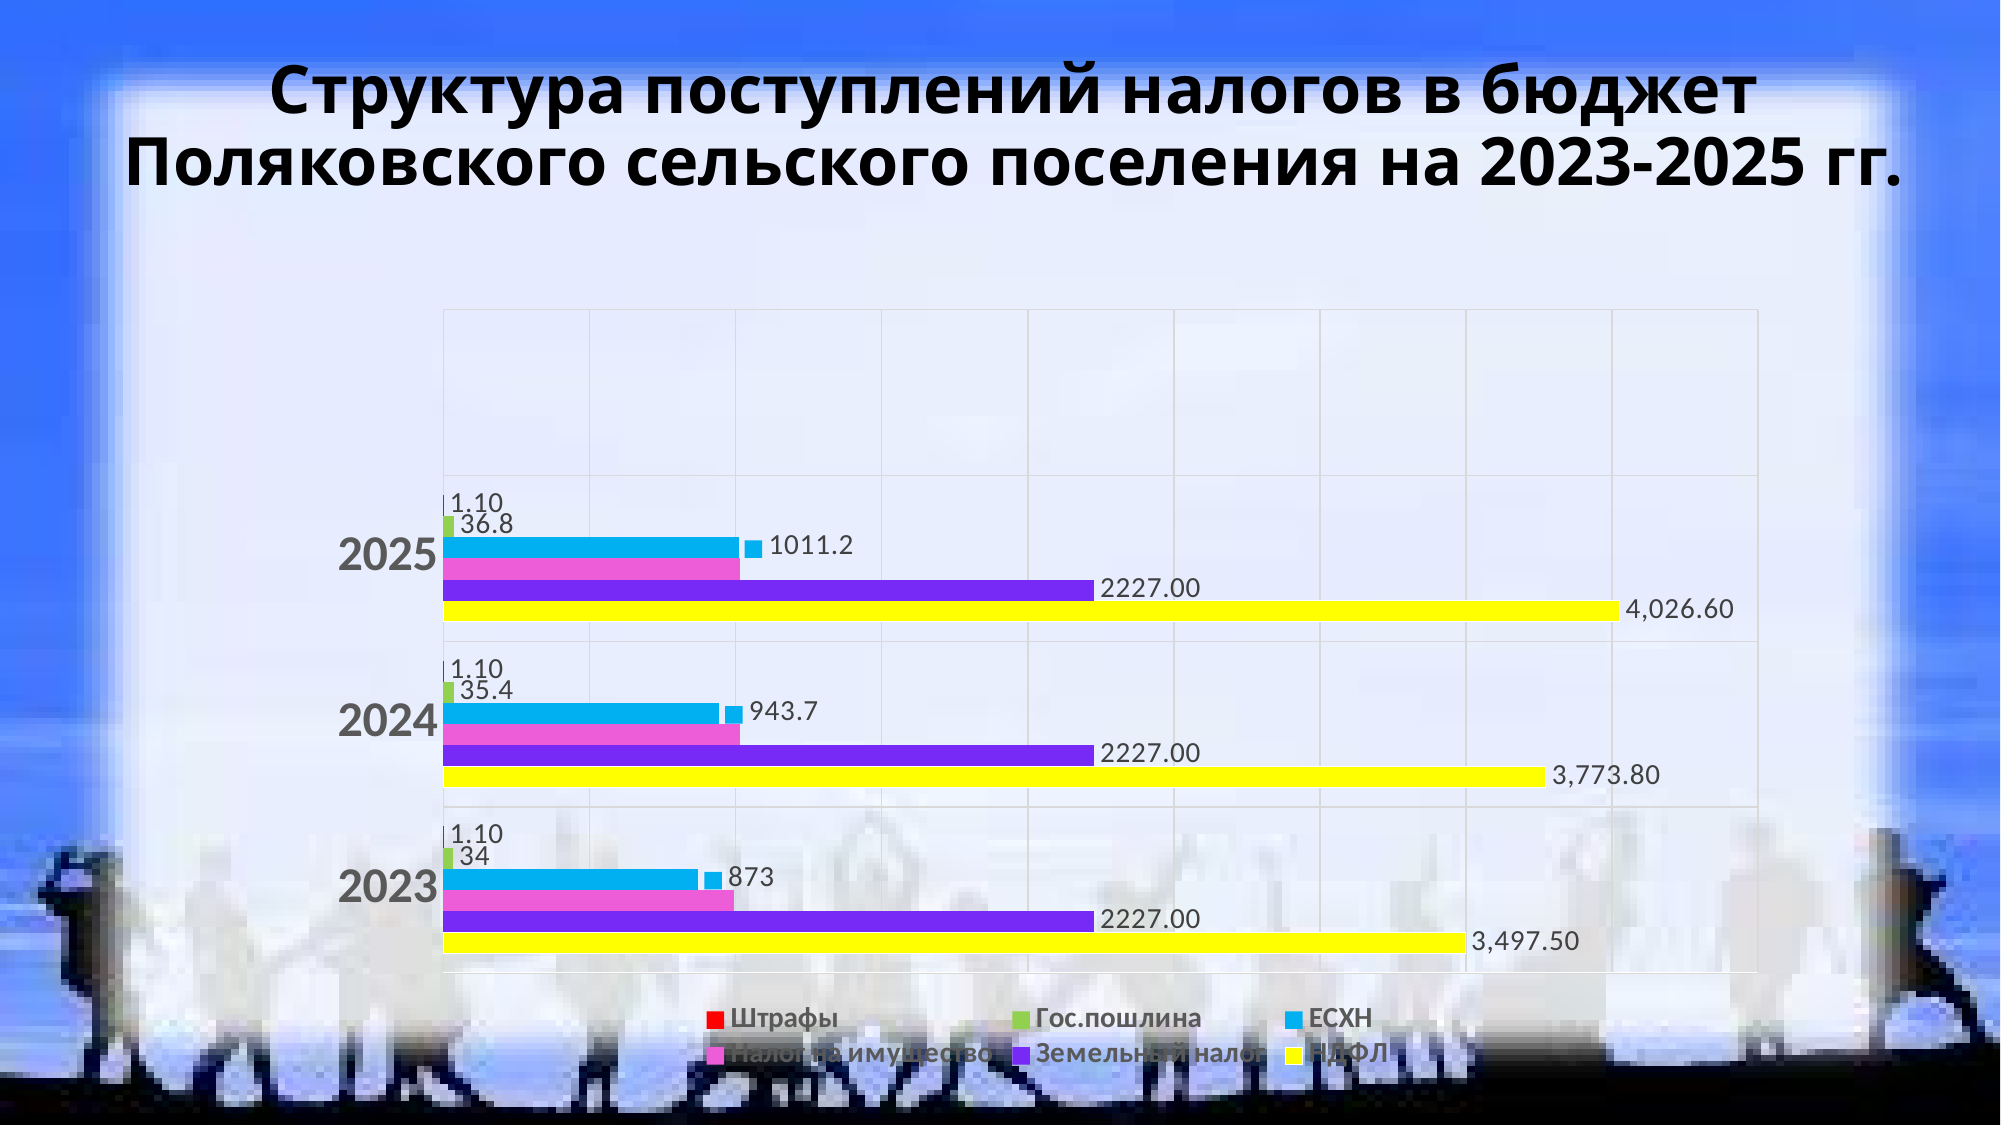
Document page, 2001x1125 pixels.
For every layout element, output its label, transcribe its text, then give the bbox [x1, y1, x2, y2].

title Структура поступлений налогов в бюджет Поляковского сельского поселения на 2023-2025 гг. [84, 0, 1944, 208]
chart [307, 294, 1788, 1077]
picture [0, 0, 2001, 1125]
